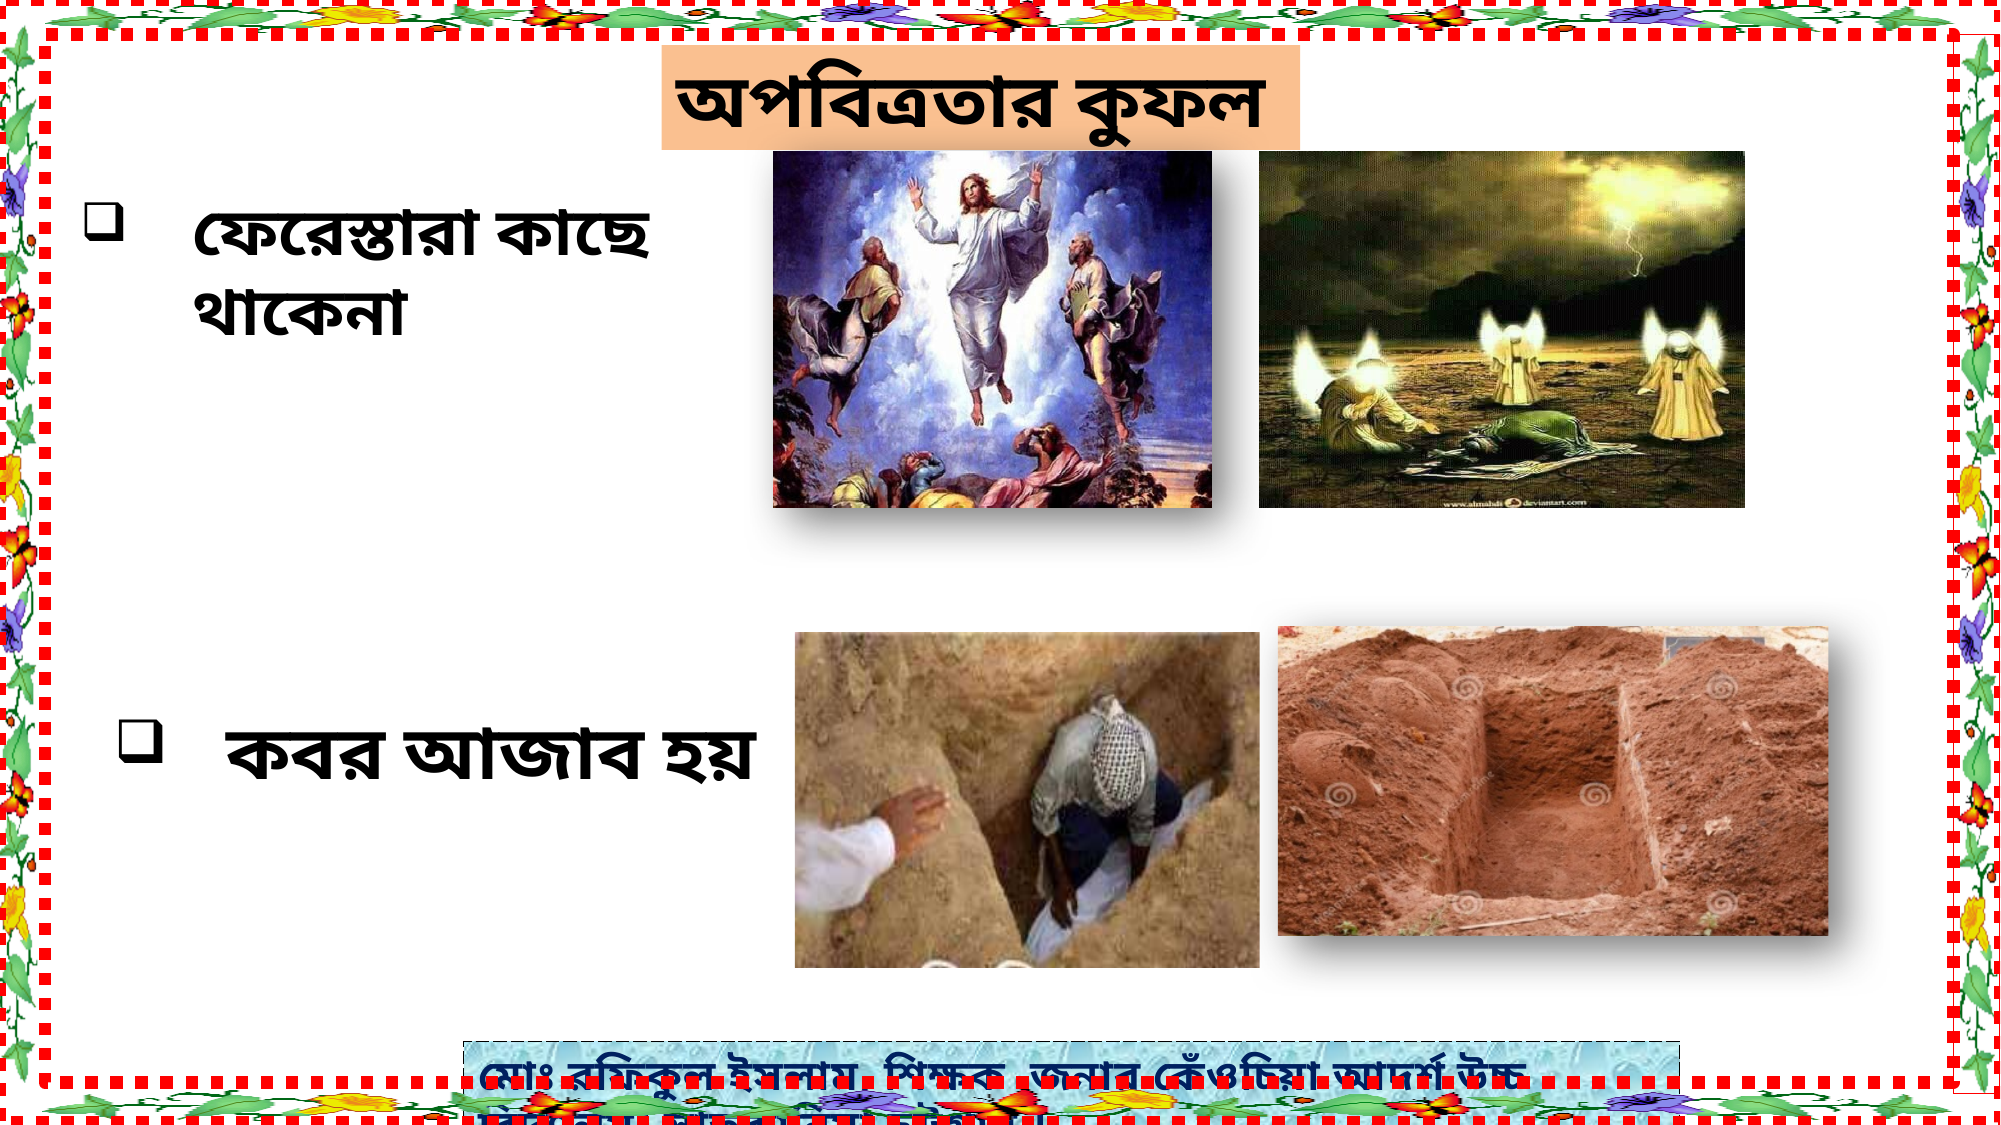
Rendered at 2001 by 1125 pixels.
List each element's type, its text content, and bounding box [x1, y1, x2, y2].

text_box ফেরেস্তারা কাছে থাকেনা [0, 181, 713, 357]
picture [1259, 151, 1745, 508]
picture [794, 632, 1260, 968]
picture [42, 35, 1999, 1125]
picture [1277, 626, 1829, 936]
picture [0, 24, 39, 181]
text_box অপবিত্রতার কুফল [661, 45, 1301, 150]
picture [0, 357, 39, 1082]
picture [773, 151, 1212, 508]
text_box কবর আজাব হয় [33, 697, 789, 803]
picture [45, 0, 1959, 35]
